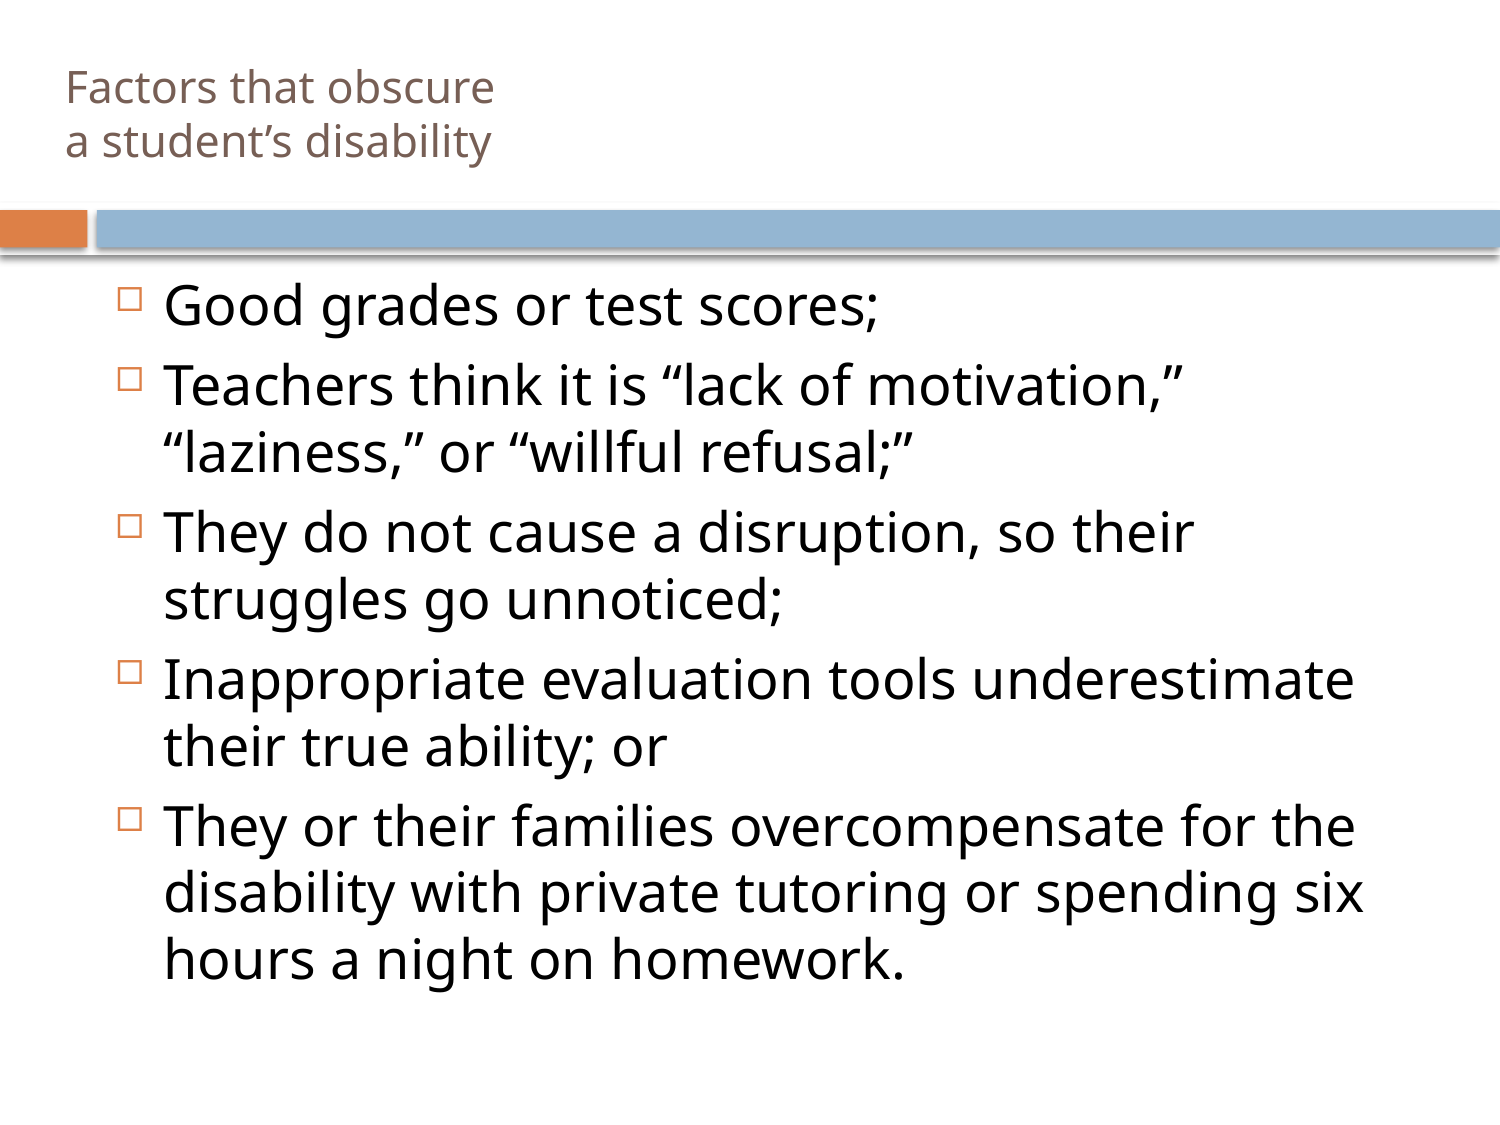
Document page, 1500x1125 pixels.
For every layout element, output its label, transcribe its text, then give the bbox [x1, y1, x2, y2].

list Good grades or test scores; Teachers think it is “lack of motivation,” “laziness,” or “willful refusal;” They do not cause a disruption, so their struggles go unnoticed; Inappropriate evaluation tools underestimate their true ability; or They or their families overcompensate for the disability with private tutoring or spending six hours a night on homework. [100, 262, 1438, 1000]
title Factors that obscure a student’s disability [50, 50, 1450, 175]
